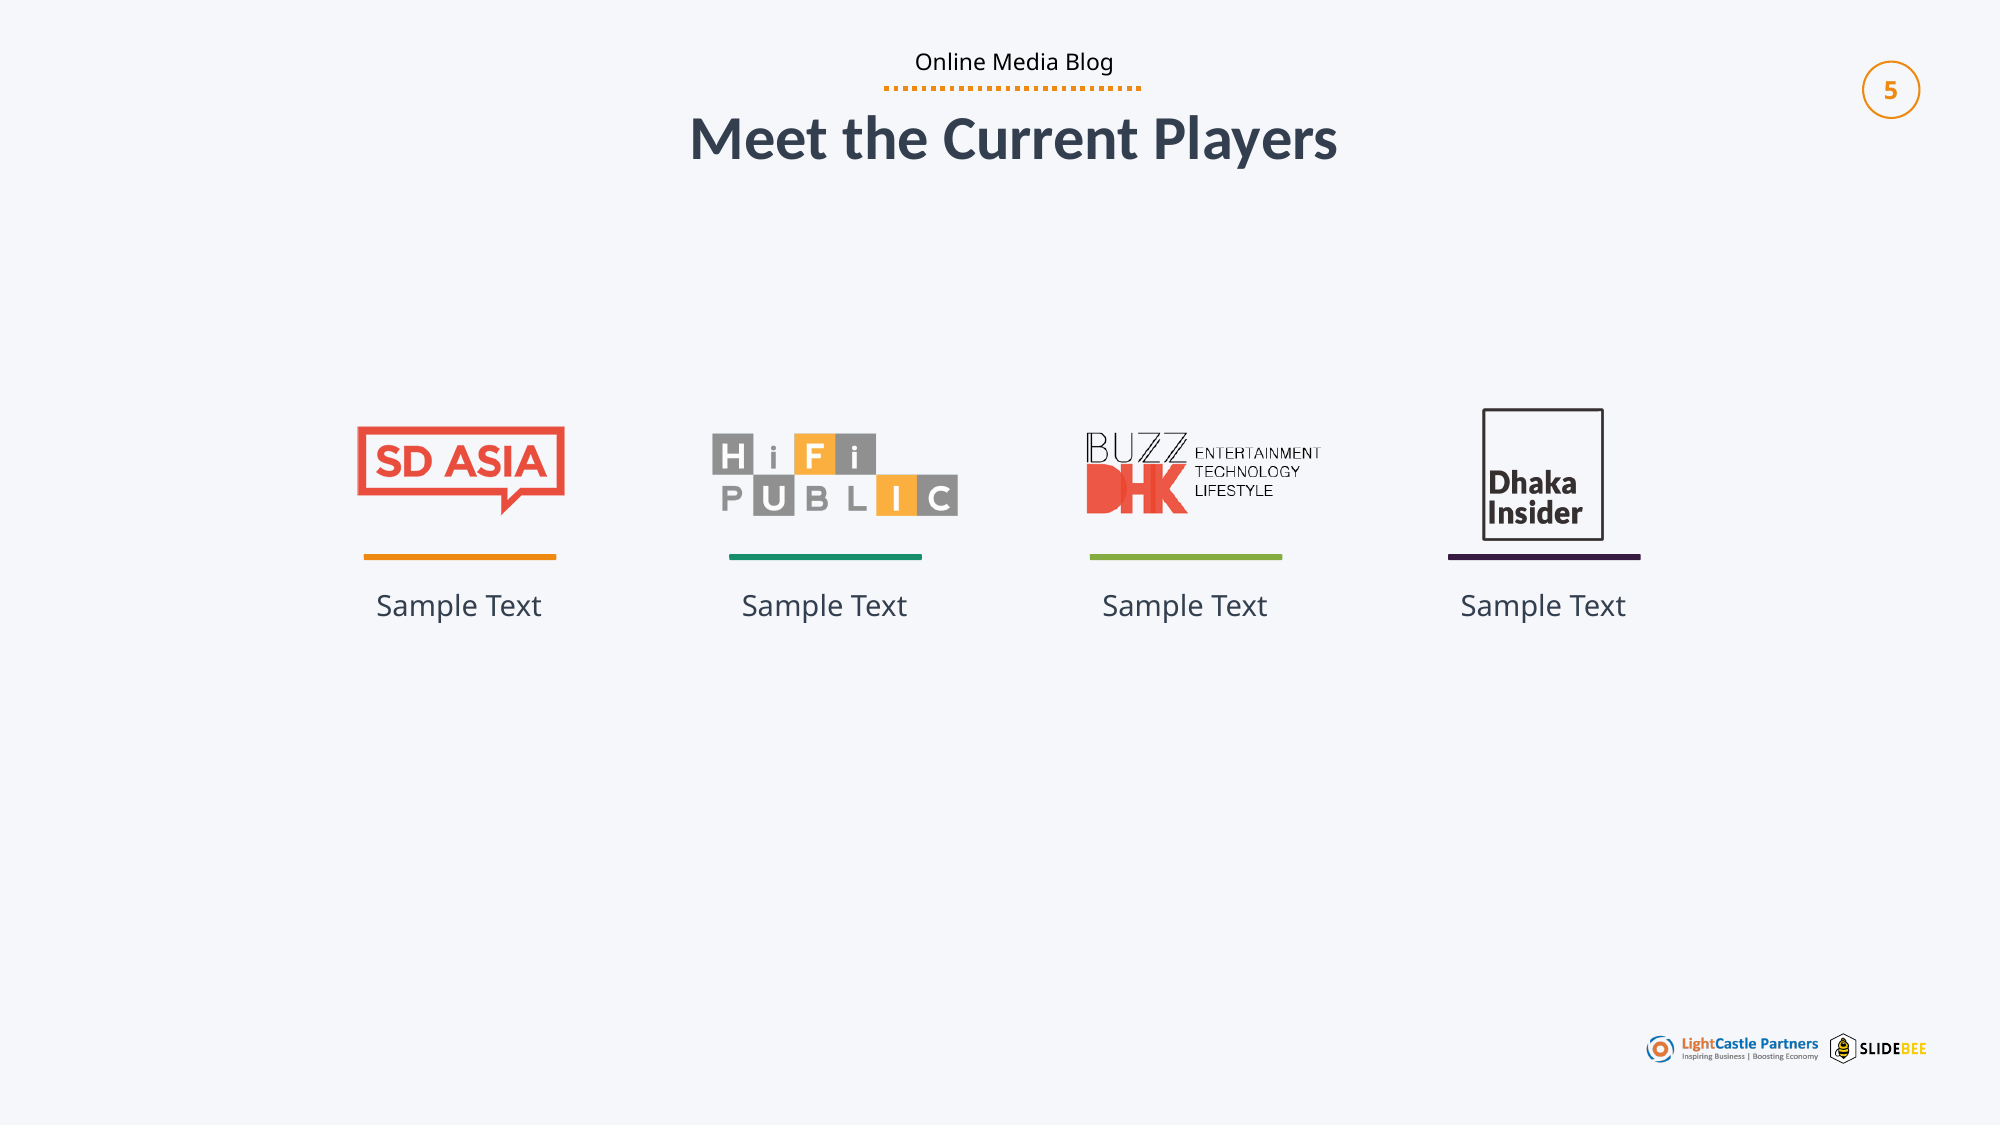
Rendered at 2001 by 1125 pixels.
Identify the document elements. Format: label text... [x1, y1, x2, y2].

text_box Sample Text [1047, 574, 1324, 684]
picture [1078, 418, 1331, 524]
text_box [1088, 553, 1284, 562]
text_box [1645, 1033, 1925, 1064]
text_box Sample Text [321, 574, 597, 684]
text_box [362, 553, 558, 562]
text_box Sample Text [1405, 574, 1682, 684]
text_box [1447, 553, 1642, 562]
picture [351, 421, 570, 521]
text_box Sample Text [686, 574, 963, 684]
picture [707, 428, 963, 521]
picture [1482, 408, 1604, 541]
text_box [728, 553, 923, 562]
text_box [669, 45, 1360, 180]
